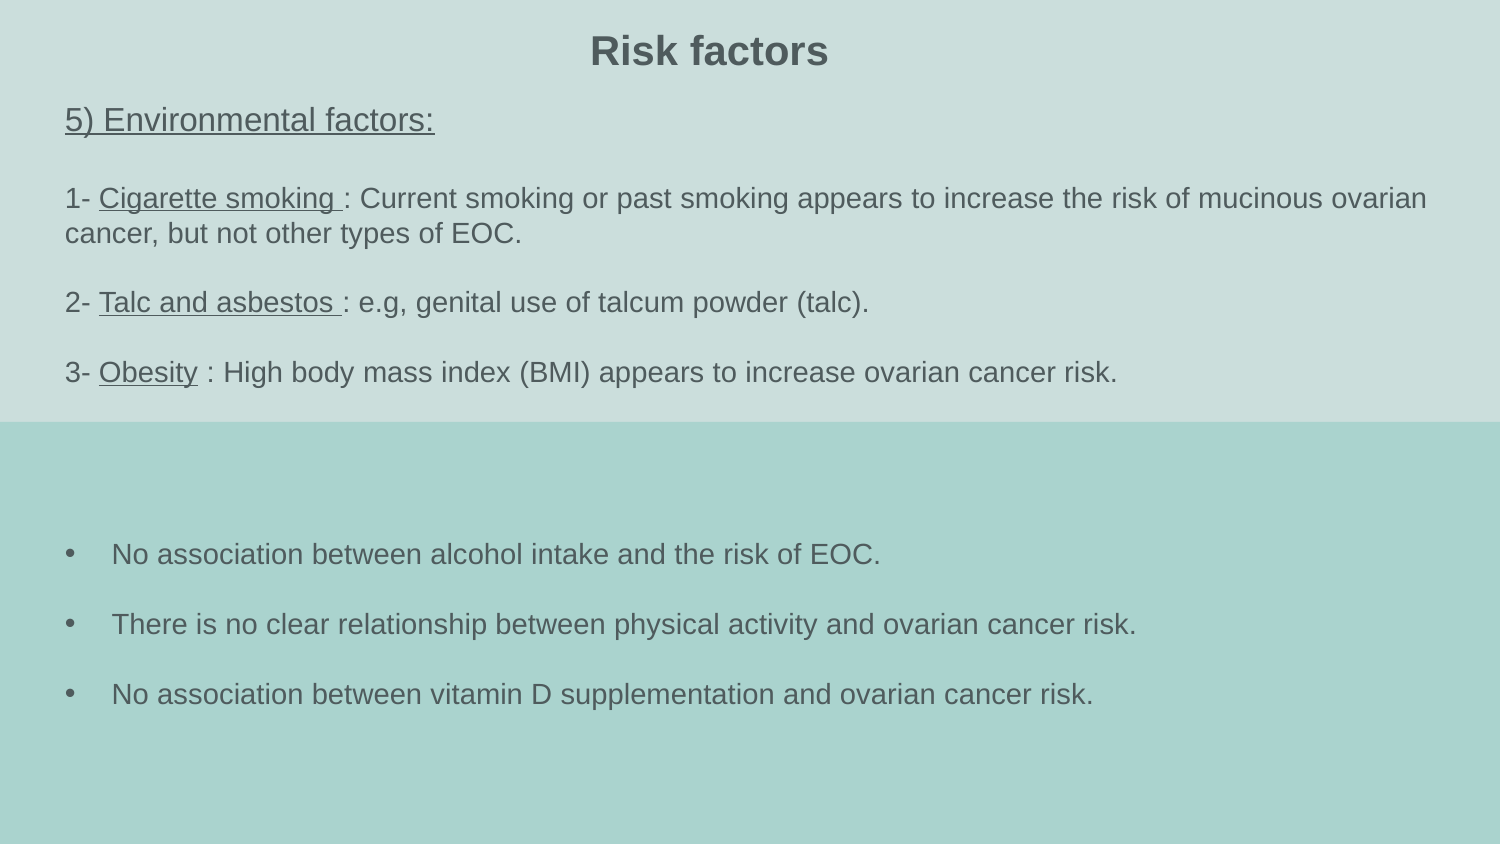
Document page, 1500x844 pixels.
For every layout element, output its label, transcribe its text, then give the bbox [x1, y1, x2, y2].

text_box Risk factors [524, 15, 906, 131]
text_box No association between alcohol intake and the risk of EOC. There is no clear relationship between physical activity and ovarian cancer risk. No association between vitamin D supplementation and ovarian cancer risk. [50, 493, 1449, 718]
text_box 5) Environmental factors: [49, 90, 636, 146]
text_box 1- Cigarette smoking : Current smoking or past smoking appears to increase the risk of mucinous ovarian cancer, but not other types of EOC. 2- Talc and asbestos : e.g, genital use of talcum powder (talc). 3- Obesity : High body mass index (BMI) appears to increase ovarian cancer risk. [50, 171, 1447, 461]
